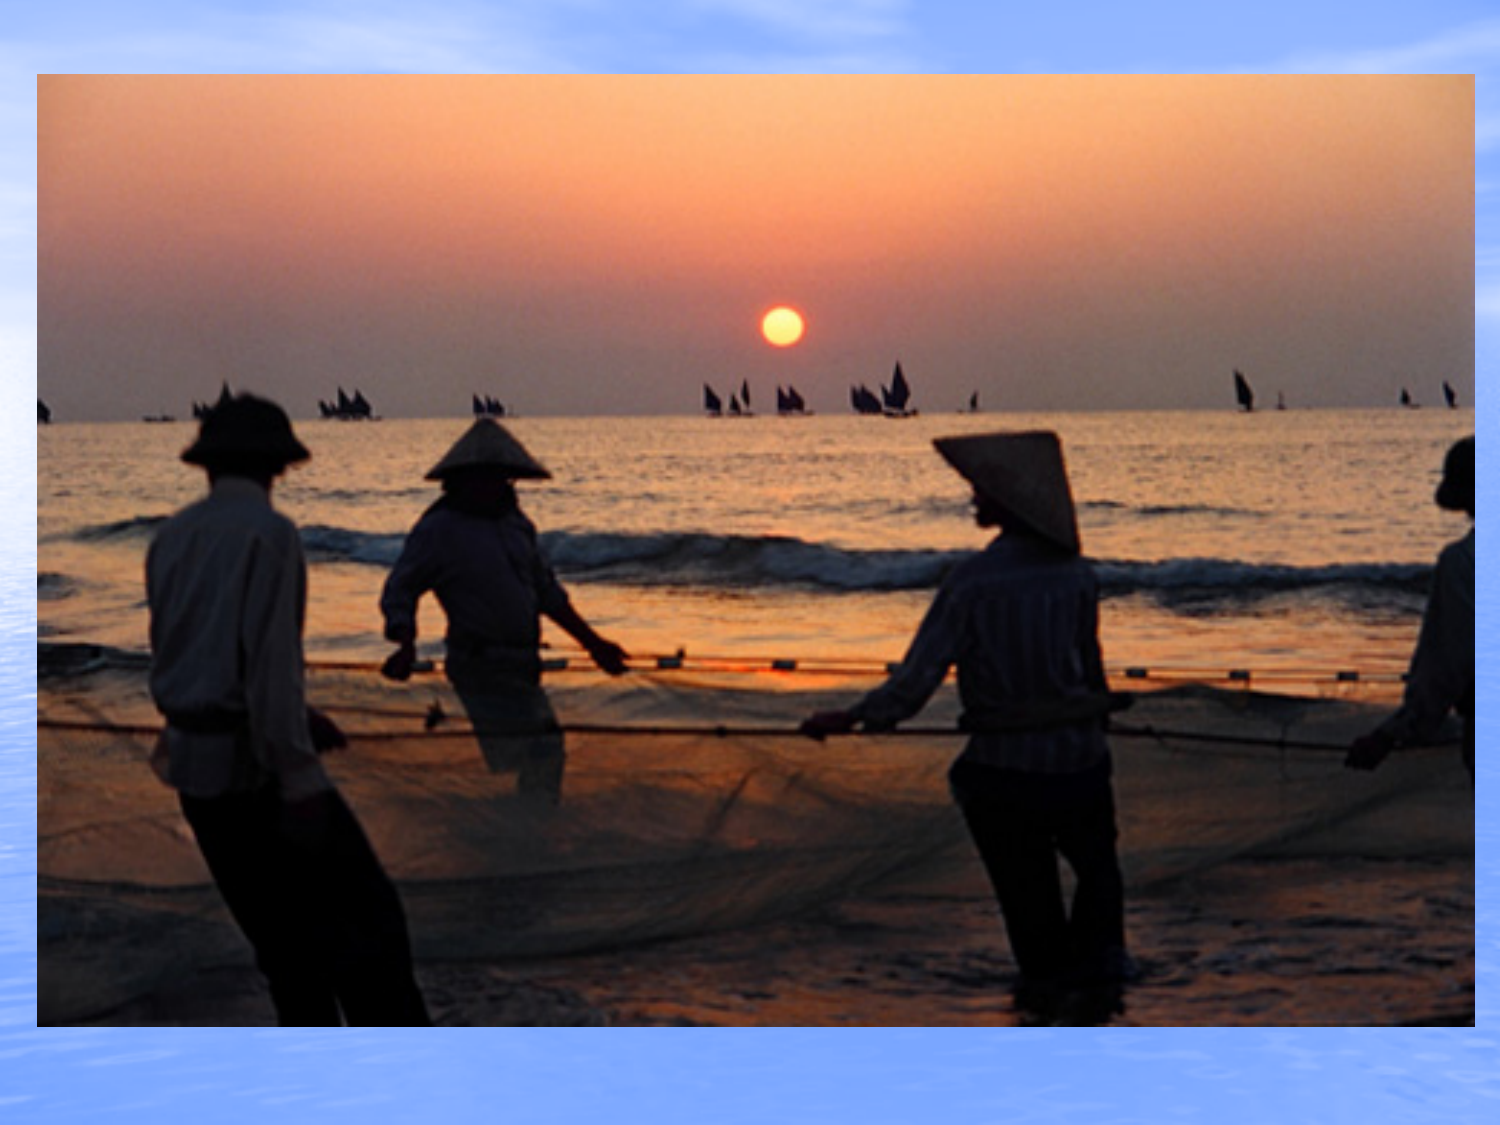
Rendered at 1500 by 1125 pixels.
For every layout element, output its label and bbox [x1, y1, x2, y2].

picture [37, 74, 1476, 1027]
